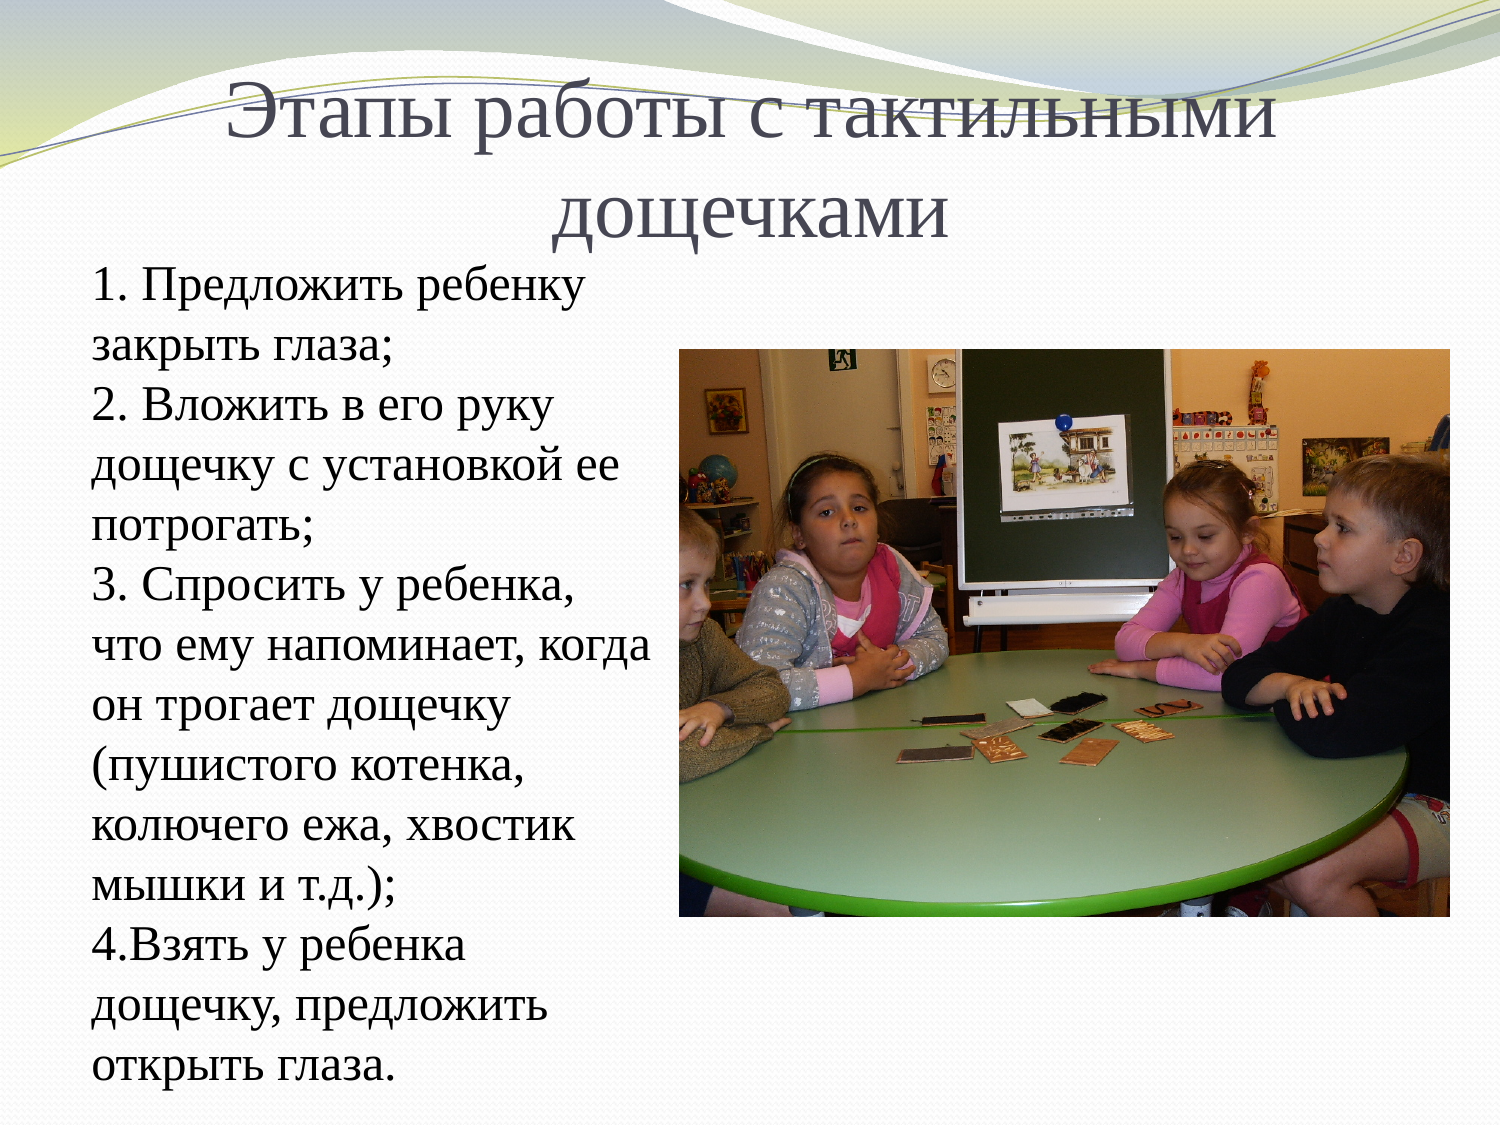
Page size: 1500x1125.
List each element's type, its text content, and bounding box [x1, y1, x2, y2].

title Этапы работы с тактильными дощечками [76, 66, 1427, 254]
text_box 1. Предложить ребенку закрыть глаза; 2. Вложить в его руку дощечку с установкой ее потрогать; 3. Спросить у ребенка, что ему напоминает, когда он трогает дощечку (пушистого котенка, колючего ежа, хвостик мышки и т.д.); 4.Взять у ребенка дощечку, предложить открыть глаза. [76, 243, 668, 1125]
picture [678, 349, 1450, 918]
